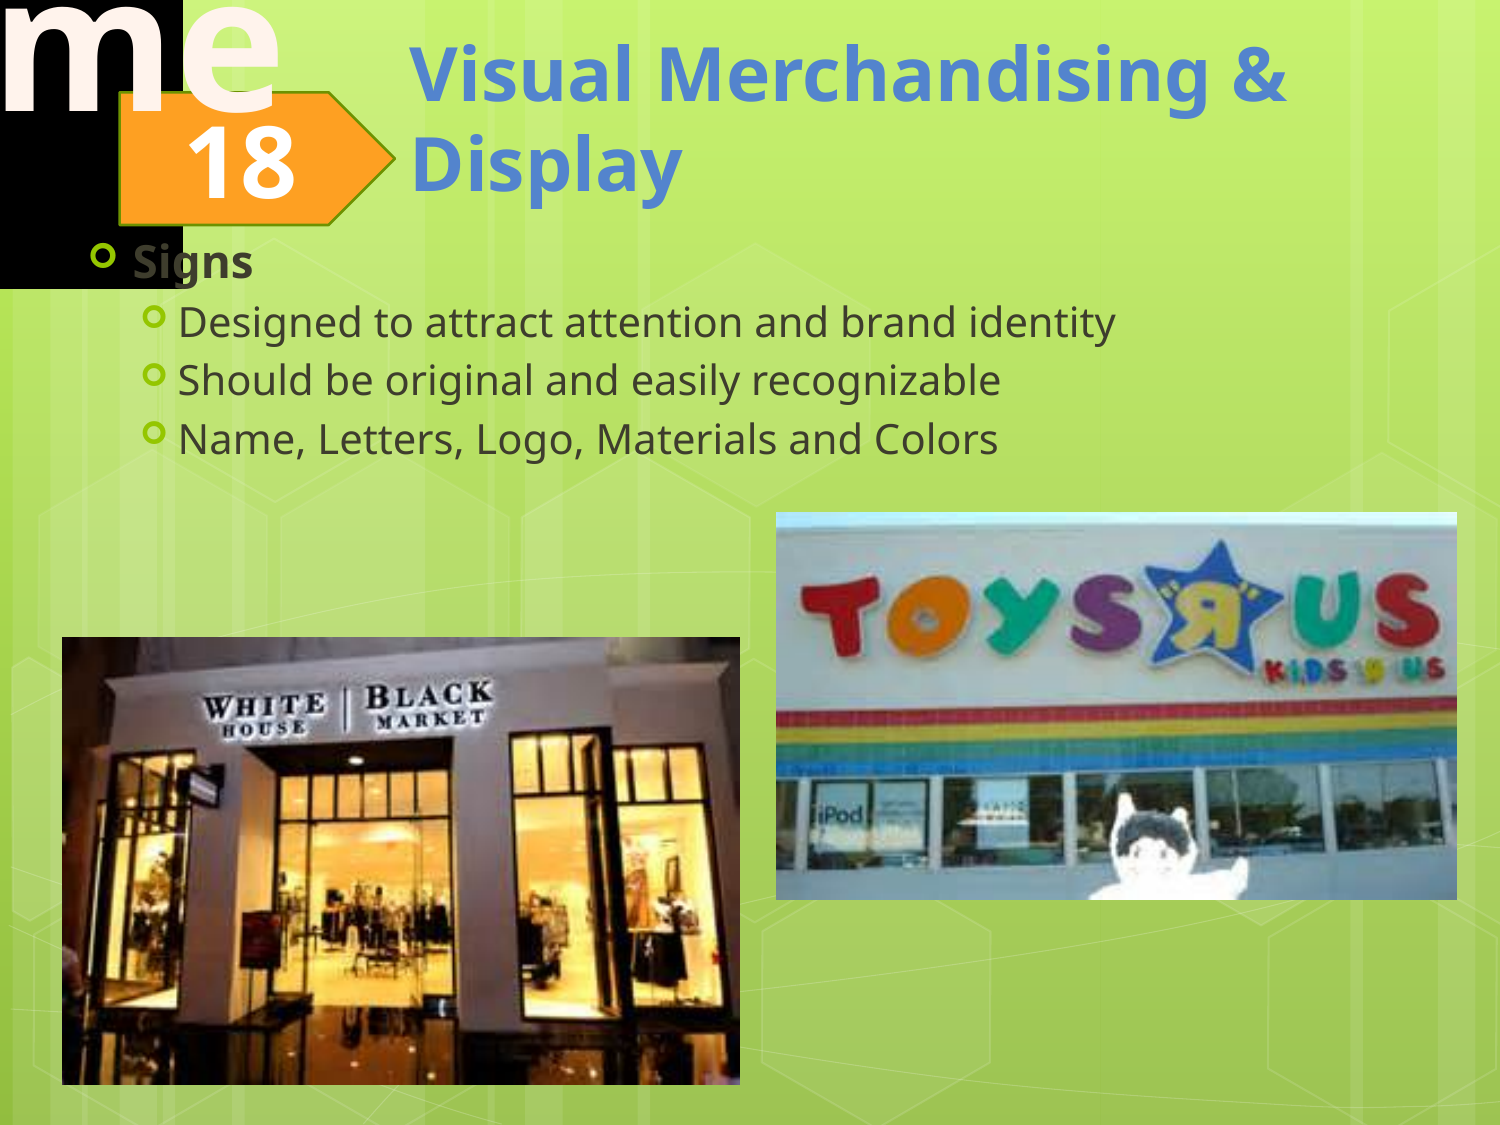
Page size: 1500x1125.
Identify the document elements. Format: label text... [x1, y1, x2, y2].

list Signs Designed to attract attention and brand identity Should be original and easily recognizable Name, Letters, Logo, Materials and Colors [12, 224, 1476, 1110]
picture [776, 512, 1457, 901]
picture [62, 637, 740, 1085]
